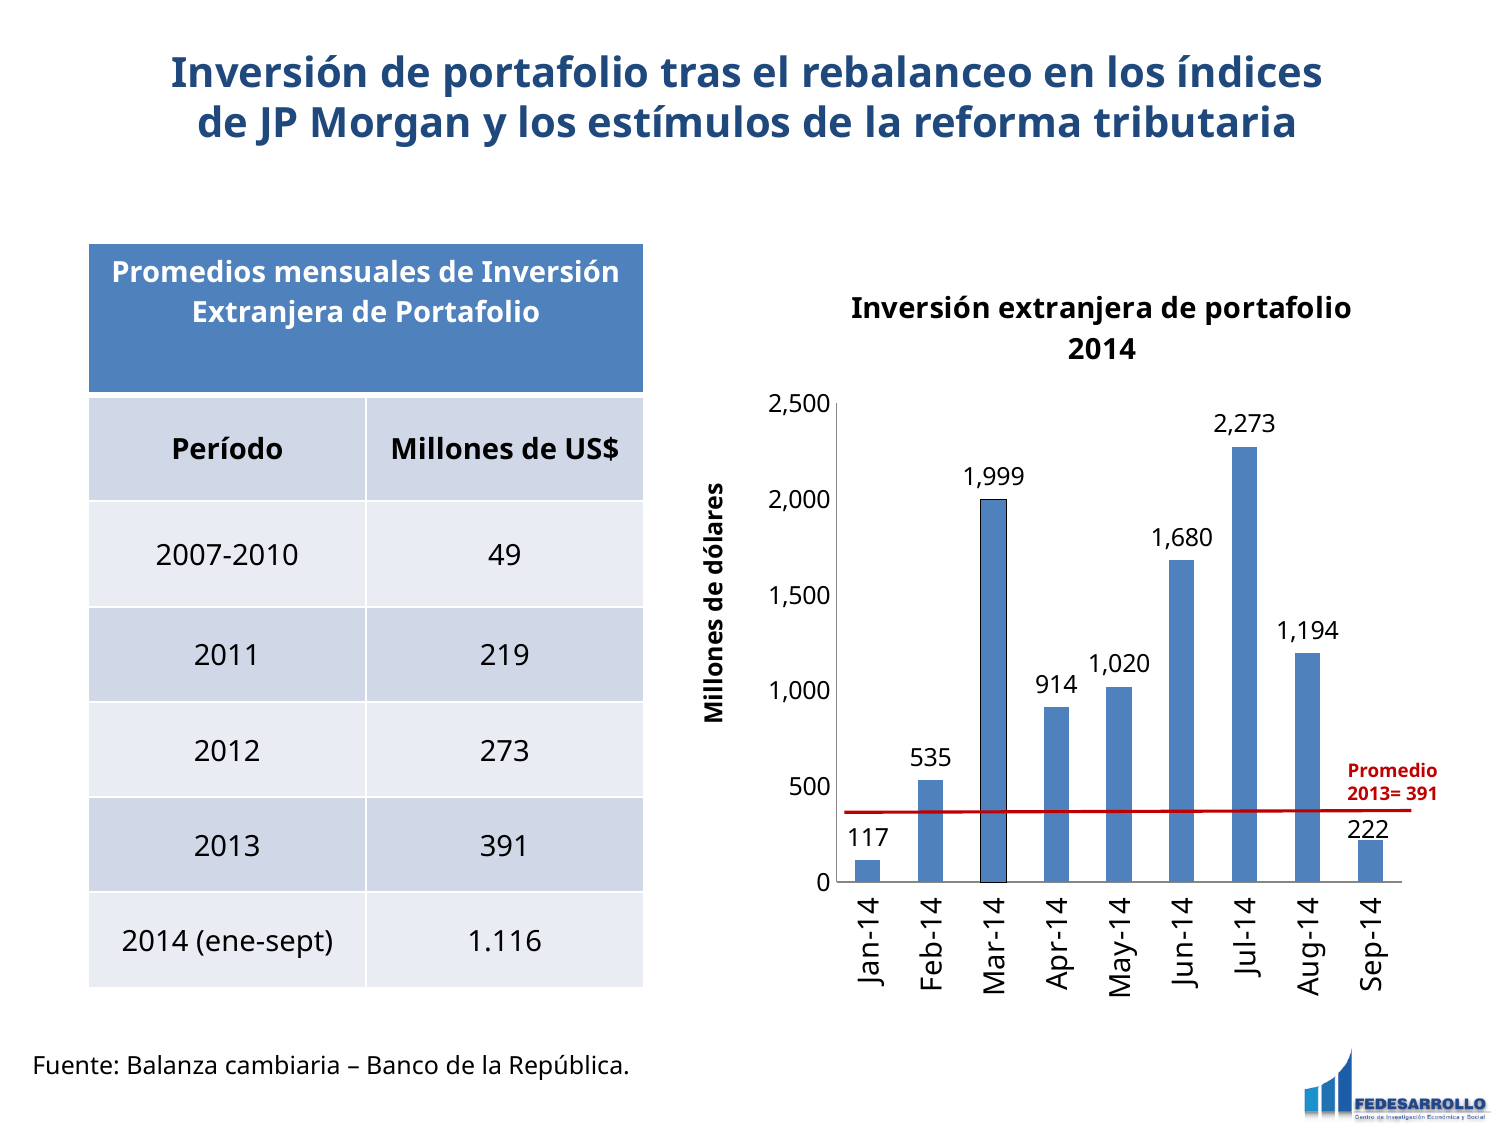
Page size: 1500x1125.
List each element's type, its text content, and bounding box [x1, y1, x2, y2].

table_cell 273 [367, 703, 643, 796]
text_box Fuente: Balanza cambiaria – Banco de la República. [17, 1041, 963, 1087]
table_cell 2014 (ene-sept) [89, 893, 365, 987]
table_cell 2012 [89, 703, 365, 796]
text_box Promedio 2013= 391 [1416, 751, 1470, 812]
table_cell 49 [367, 502, 643, 606]
table_cell 391 [367, 798, 643, 891]
chart [749, 243, 1412, 1042]
table_cell 2013 [89, 798, 365, 891]
table_cell 2011 [89, 608, 365, 701]
table_cell Millones de US$ [367, 398, 643, 500]
table_header Promedios mensuales de Inversión Extranjera de Portafolio [89, 244, 643, 392]
table_cell 219 [367, 608, 643, 701]
table_cell 1.116 [367, 893, 643, 987]
table_cell Período [89, 398, 365, 500]
table_cell 2007-2010 [89, 502, 365, 606]
text_box Millones de dólares [690, 397, 744, 811]
title Inversión de portafolio tras el rebalanceo en los índices de JP Morgan y los estímulos de la reforma tributaria [150, 23, 1346, 170]
picture [1289, 1041, 1497, 1125]
